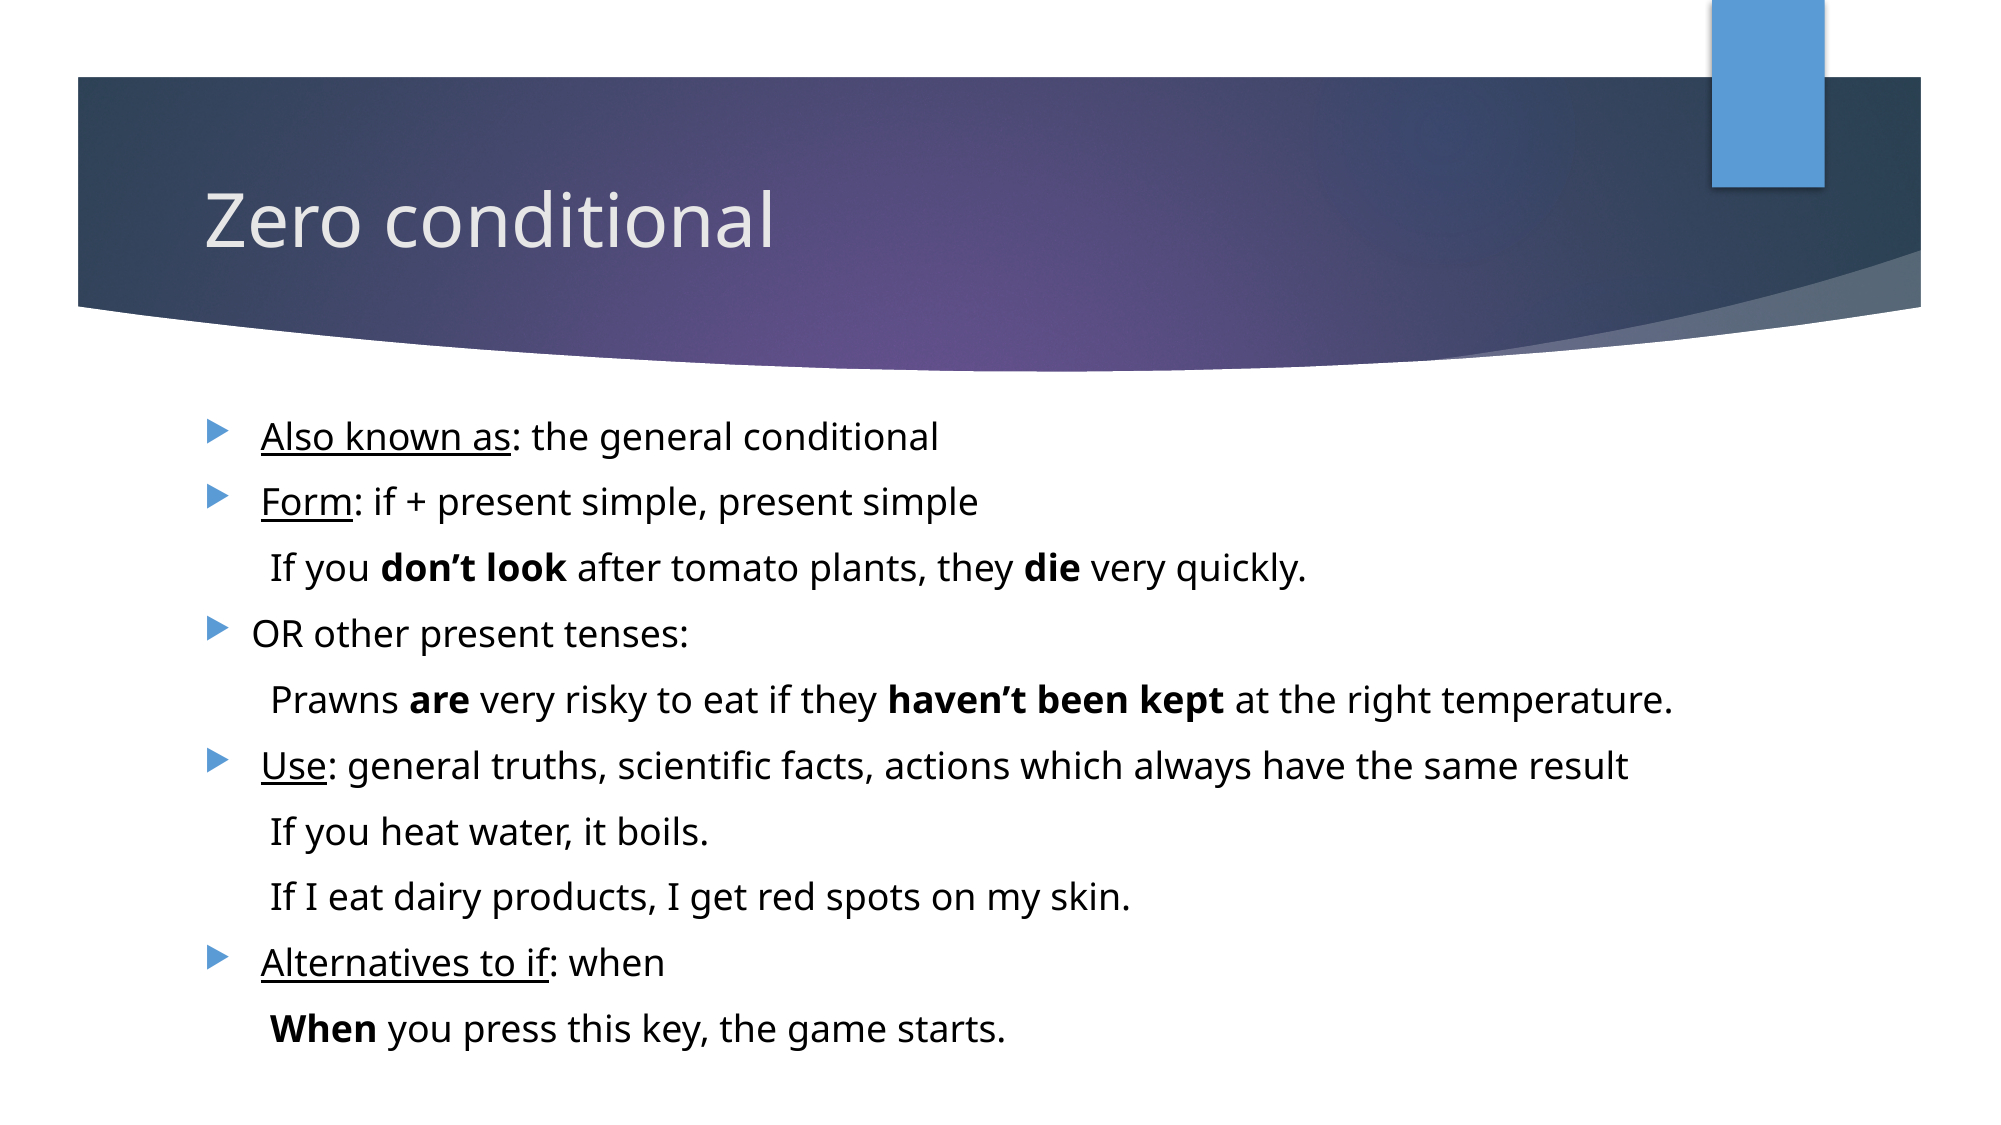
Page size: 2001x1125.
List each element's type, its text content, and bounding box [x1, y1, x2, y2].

list Also known as: the general conditional Form: if + present simple, present simple If you don’t look after tomato plants, they die very quickly. OR other present tenses: Prawns are very risky to eat if they haven’t been kept at the right temperature. Use: general truths, scientific facts, actions which always have the same result If you heat water, it boils. If I eat dairy products, I get red spots on my skin. Alternatives to if: when When you press this key, the game starts. [189, 404, 1800, 1125]
title Zero conditional [189, 159, 1627, 276]
